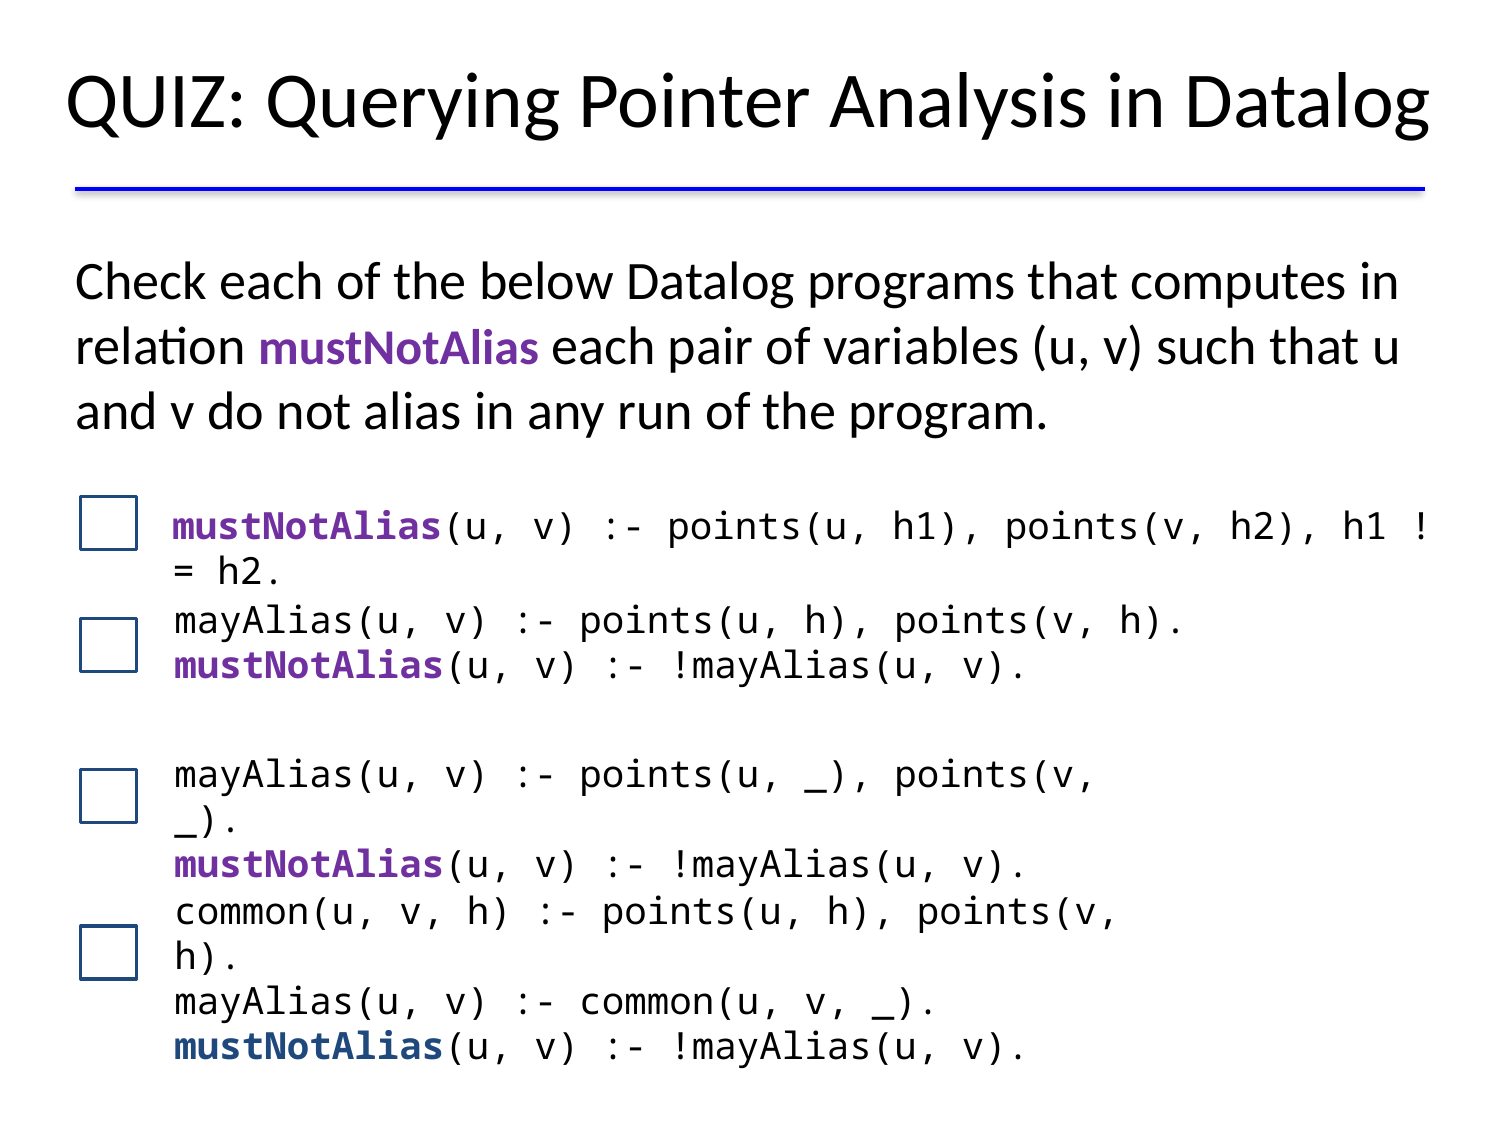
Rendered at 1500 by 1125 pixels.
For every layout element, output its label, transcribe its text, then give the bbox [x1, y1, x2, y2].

text_box [80, 618, 137, 672]
text_box [80, 769, 137, 823]
text_box Check each of the below Datalog programs that computes in relation mustNotAlias each pair of variables (u, v) such that u and v do not alias in any run of the program. [60, 230, 1450, 456]
text_box mayAlias(u, v) :- points(u, _), points(v, _). mustNotAlias(u, v) :- !mayAlias(u, v). [159, 734, 1175, 853]
text_box [80, 926, 137, 980]
text_box mustNotAlias(u, v) :- points(u, h1), points(v, h2), h1 != h2. [157, 487, 1450, 569]
text_box mayAlias(u, v) :- points(u, h), points(v, h). mustNotAlias(u, v) :- !mayAlias(u, v). [159, 581, 1255, 703]
title QUIZ: Querying Pointer Analysis in Datalog [43, 1, 1455, 190]
text_box [80, 496, 137, 550]
text_box common(u, v, h) :- points(u, h), points(v, h). mayAlias(u, v) :- common(u, v, _). mustNotAlias(u, v) :- !mayAlias(u, v). [159, 872, 1175, 1045]
